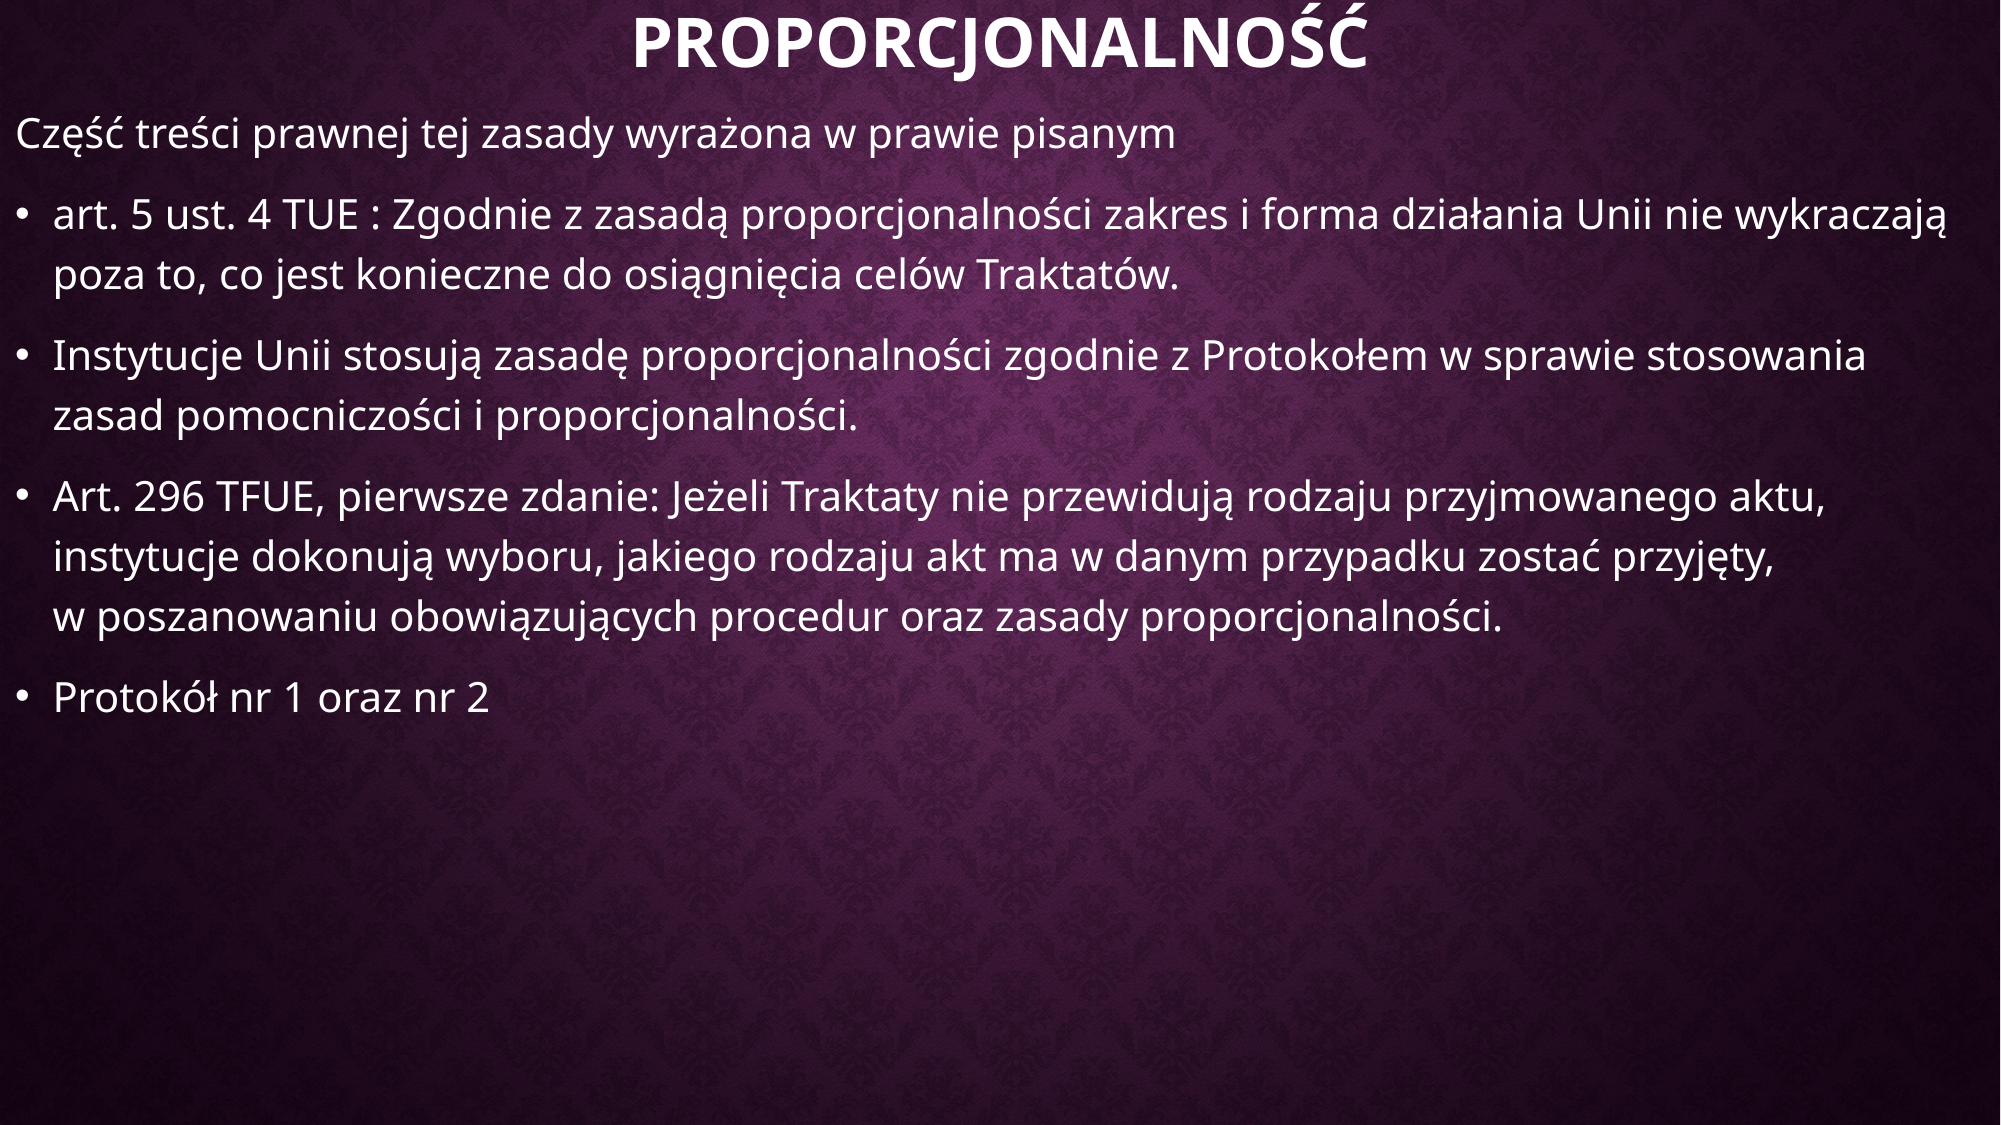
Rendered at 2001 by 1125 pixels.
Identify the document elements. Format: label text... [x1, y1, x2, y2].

title proporcjonalność [0, 0, 2000, 89]
list Część treści prawnej tej zasady wyrażona w prawie pisanym art. 5 ust. 4 TUE : Zgodnie z zasadą proporcjonalności zakres i forma działania Unii nie wykraczają poza to, co jest konieczne do osiągnięcia celów Traktatów. Instytucje Unii stosują zasadę proporcjonalności zgodnie z Protokołem w sprawie stosowania zasad pomocniczości i proporcjonalności. Art. 296 TFUE, pierwsze zdanie: Jeżeli Traktaty nie przewidują rodzaju przyjmowanego aktu, instytucje dokonują wyboru, jakiego rodzaju akt ma w danym przypadku zostać przyjęty, w poszanowaniu obowiązujących procedur oraz zasady proporcjonalności. Protokół nr 1 oraz nr 2 [0, 89, 2000, 1125]
